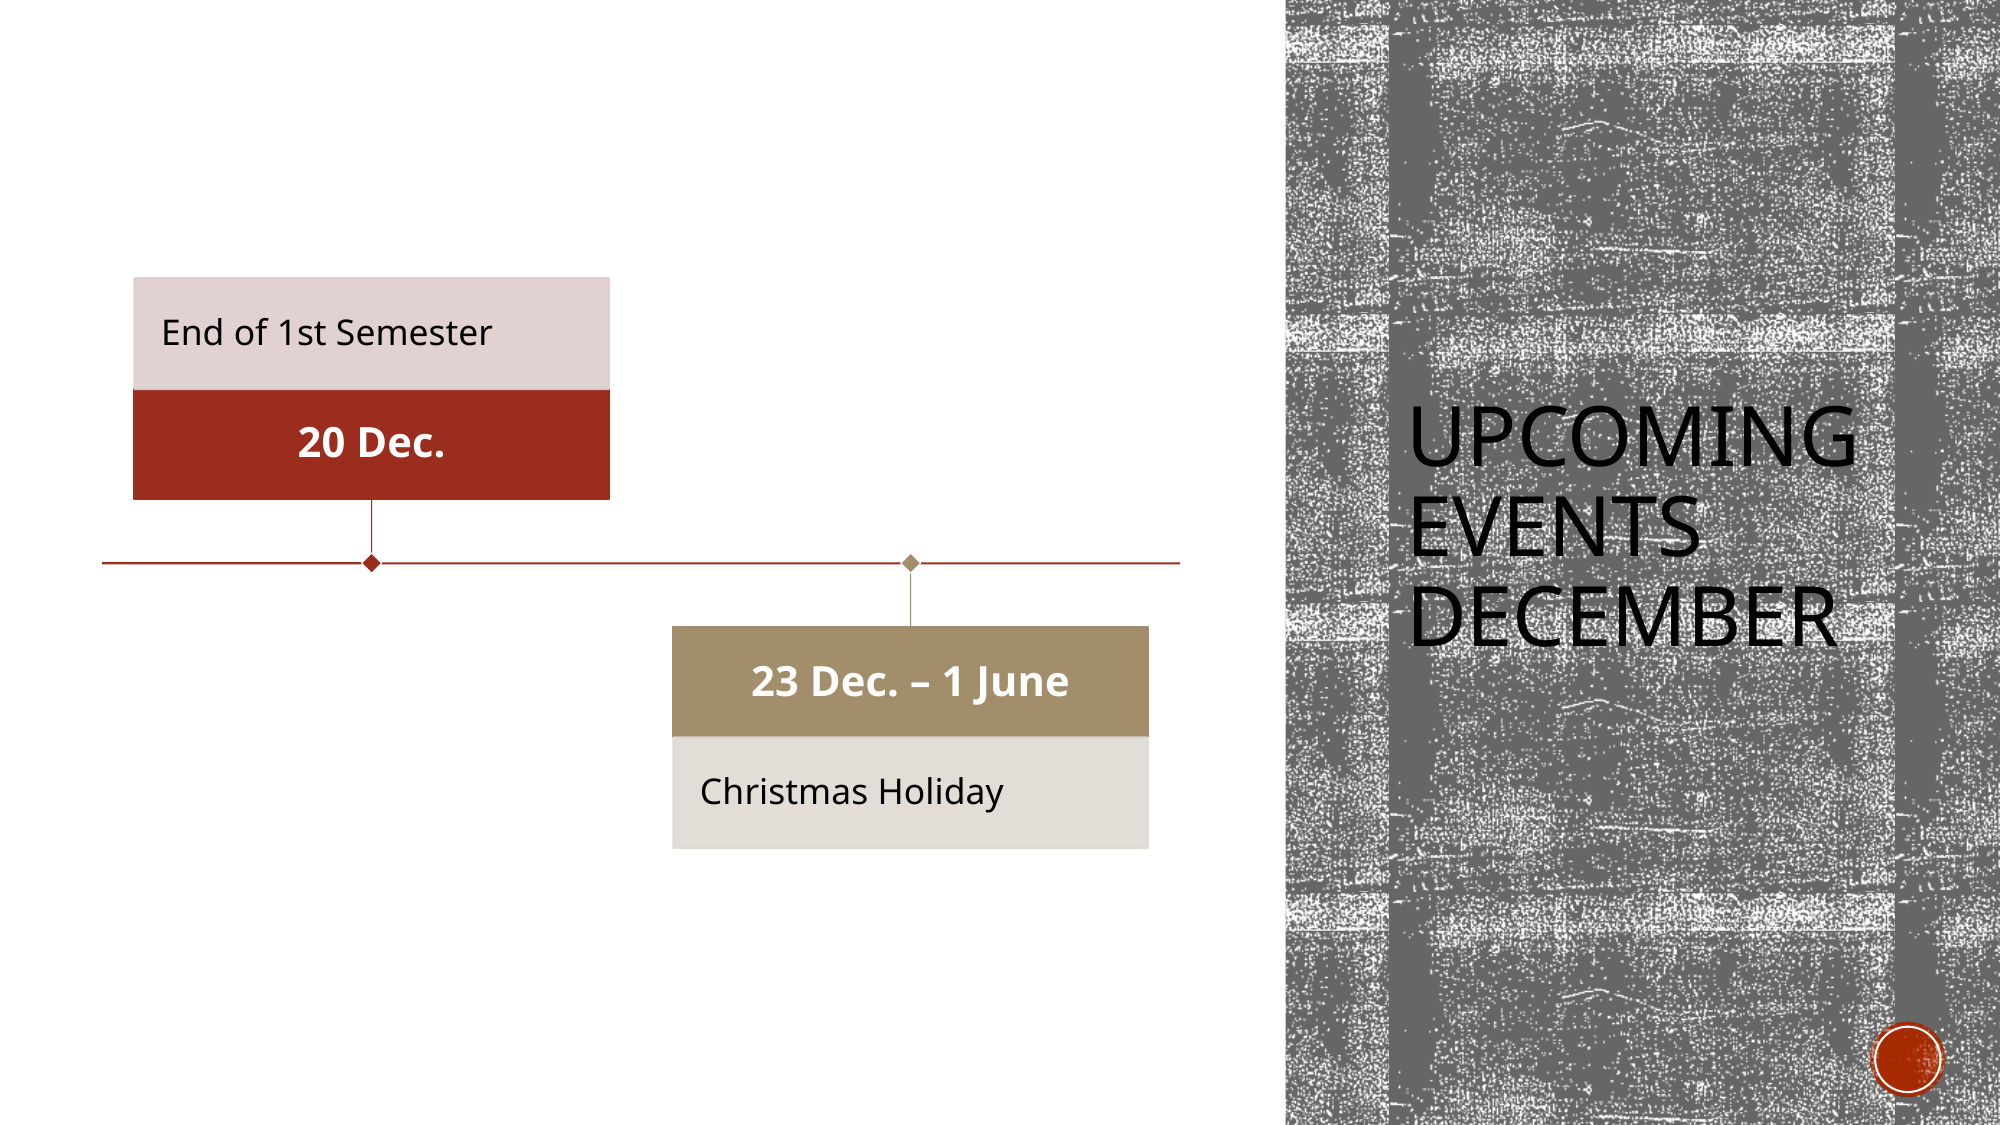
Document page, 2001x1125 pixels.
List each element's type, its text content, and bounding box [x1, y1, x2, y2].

title Upcoming events December [1391, 104, 1891, 955]
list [105, 108, 1178, 1020]
text_box [1284, 0, 2000, 1125]
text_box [1872, 1024, 1944, 1096]
